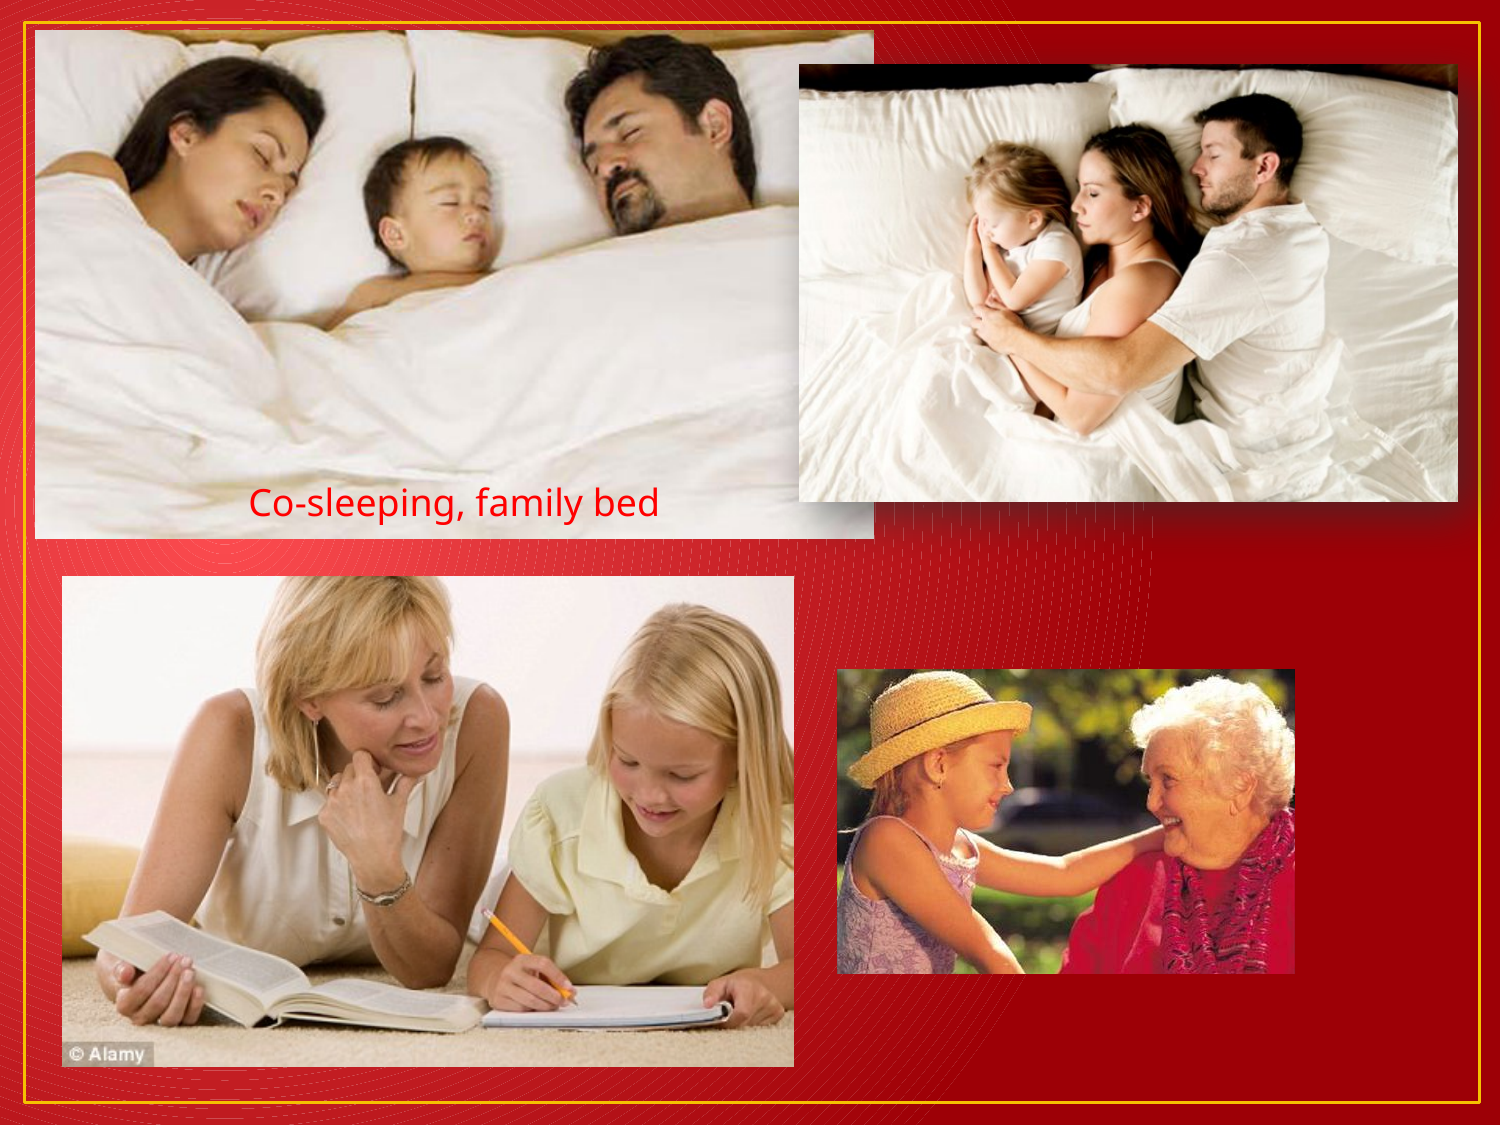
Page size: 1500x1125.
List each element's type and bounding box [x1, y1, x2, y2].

picture [34, 30, 1458, 539]
picture [62, 575, 794, 1068]
picture [836, 668, 1296, 975]
